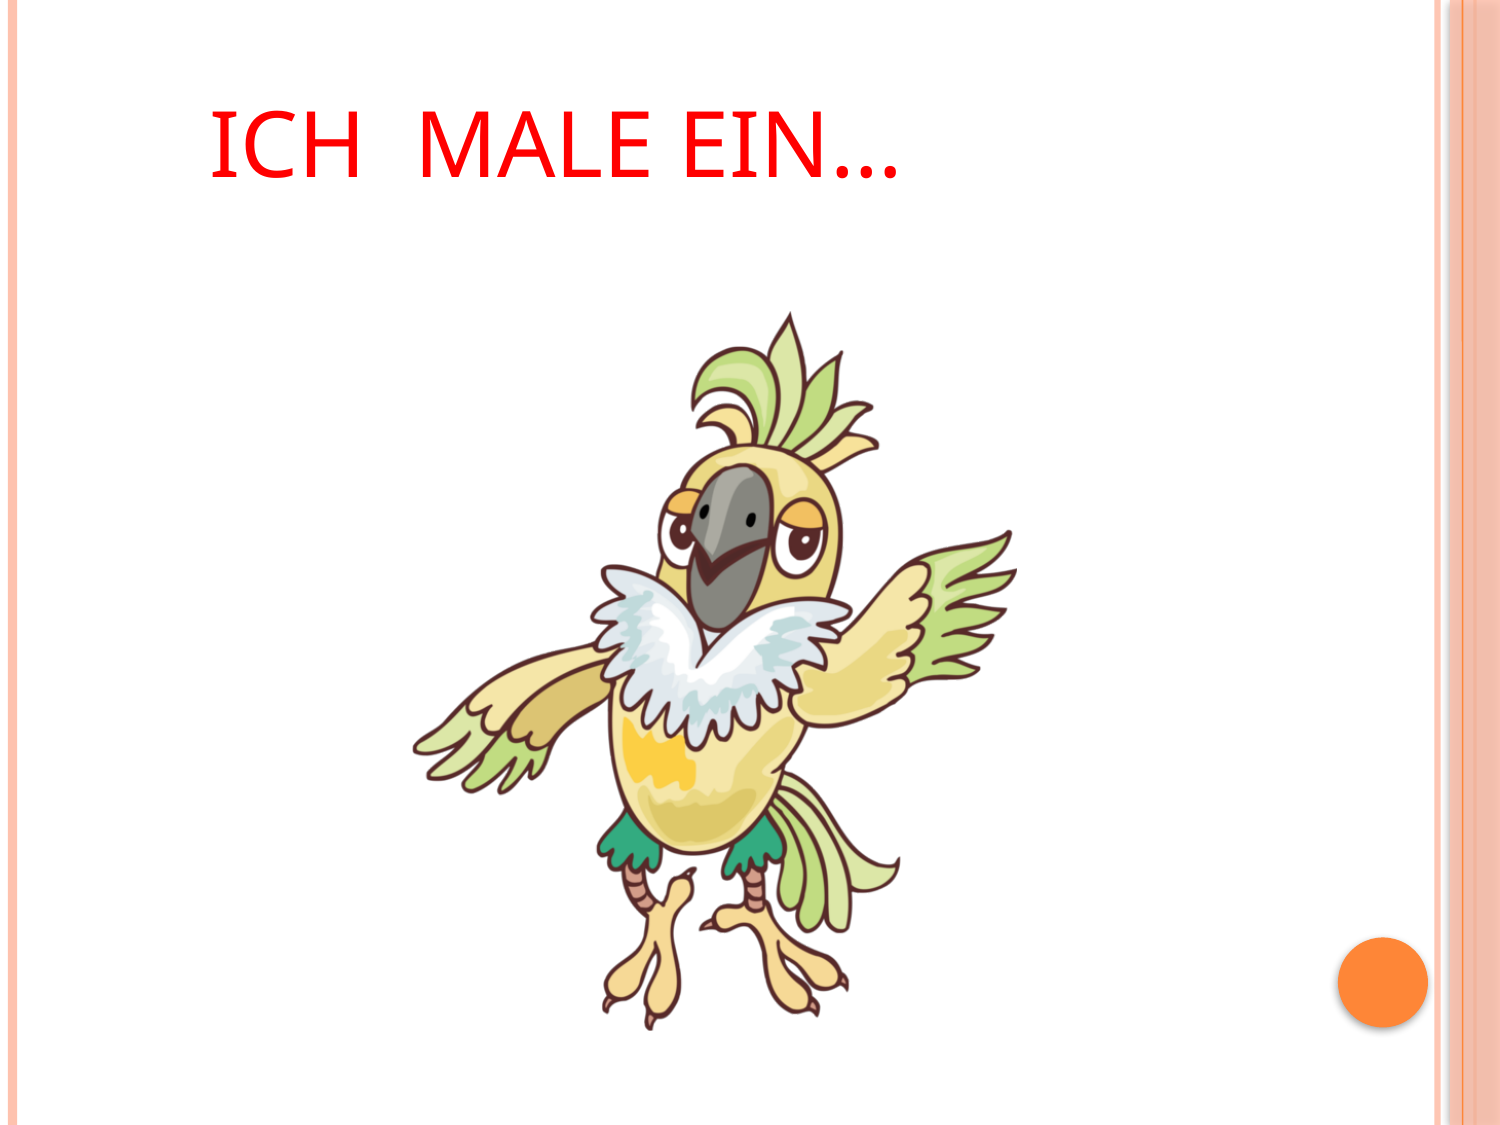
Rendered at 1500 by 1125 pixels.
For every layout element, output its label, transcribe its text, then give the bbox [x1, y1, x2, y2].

text_box ICH MALE EIN… [194, 78, 1282, 203]
picture [411, 311, 1018, 1031]
